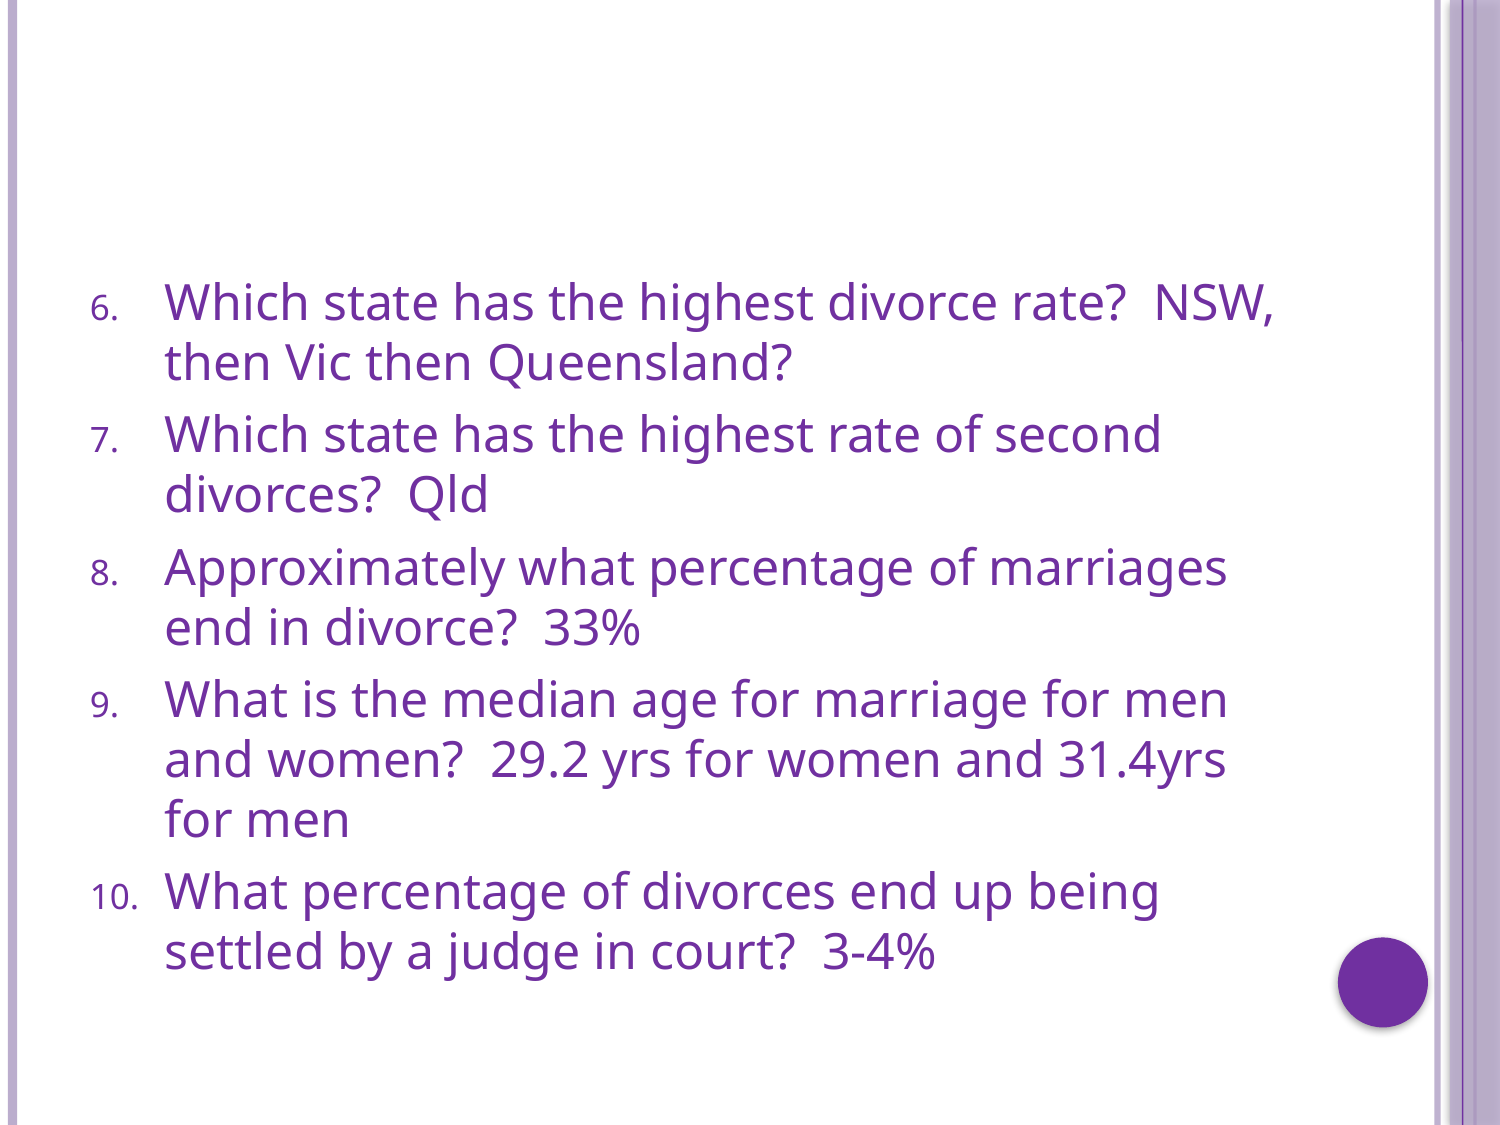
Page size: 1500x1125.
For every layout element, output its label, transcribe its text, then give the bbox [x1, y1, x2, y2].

list Which state has the highest divorce rate? NSW, then Vic then Queensland? Which state has the highest rate of second divorces? Qld Approximately what percentage of marriages end in divorce? 33% What is the median age for marriage for men and women? 29.2 yrs for women and 31.4yrs for men What percentage of divorces end up being settled by a judge in court? 3-4% [75, 262, 1300, 1062]
